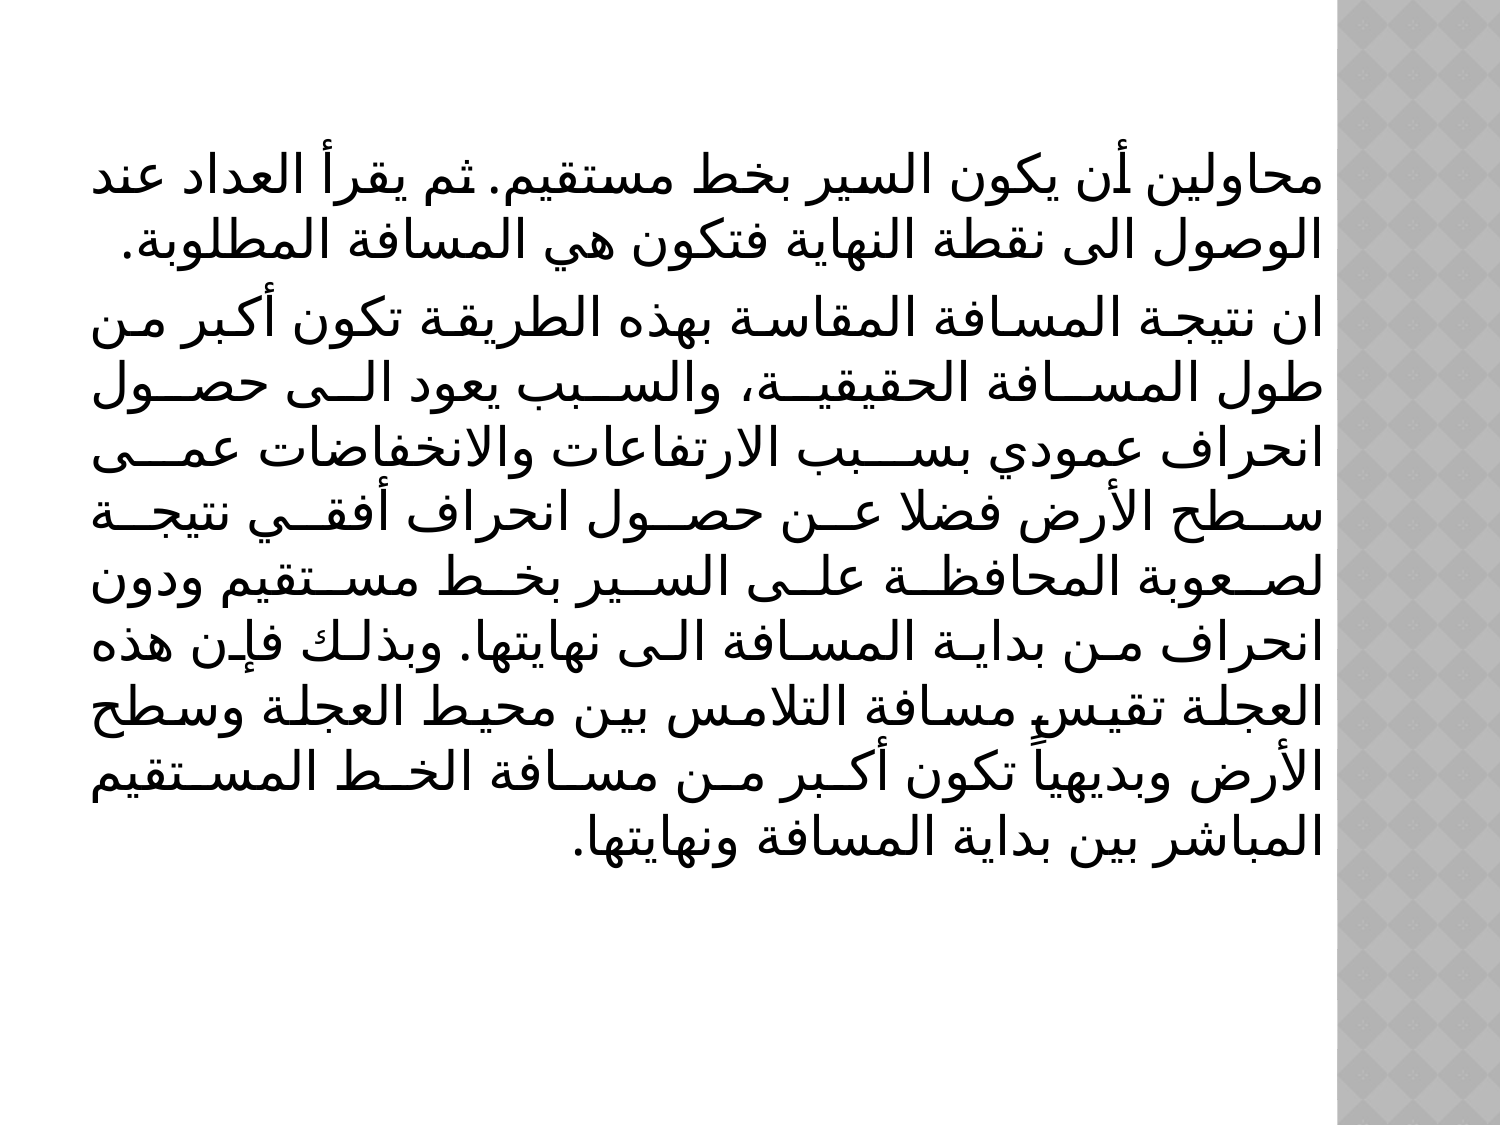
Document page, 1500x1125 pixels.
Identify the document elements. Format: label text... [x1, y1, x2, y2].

list محاولين أن يكون السير بخط مستقيم. ثم يقرأ العداد عند الوصول الى نقطة النهاية فتكون هي المسافة المطلوبة. ان نتيجة المسافة المقاسة بهذه الطريقة تكون أكبر من طول المسافة الحقيقية، والسبب يعود الى حصول انحراف عمودي بسبب الارتفاعات والانخفاضات عمى سطح الأرض فضلا عن حصول انحراف أفقي نتيجة لصعوبة المحافظة على السير بخط مستقيم ودون انحراف من بداية المسافة الى نهايتها. وبذلك فإن هذه العجلة تقيس مسافة التلامس بين محيط العجلة وسطح الأرض وبديهياً تكون أكبر من مسافة الخط المستقيم المباشر بين بداية المسافة ونهايتها. [75, 54, 1341, 1071]
